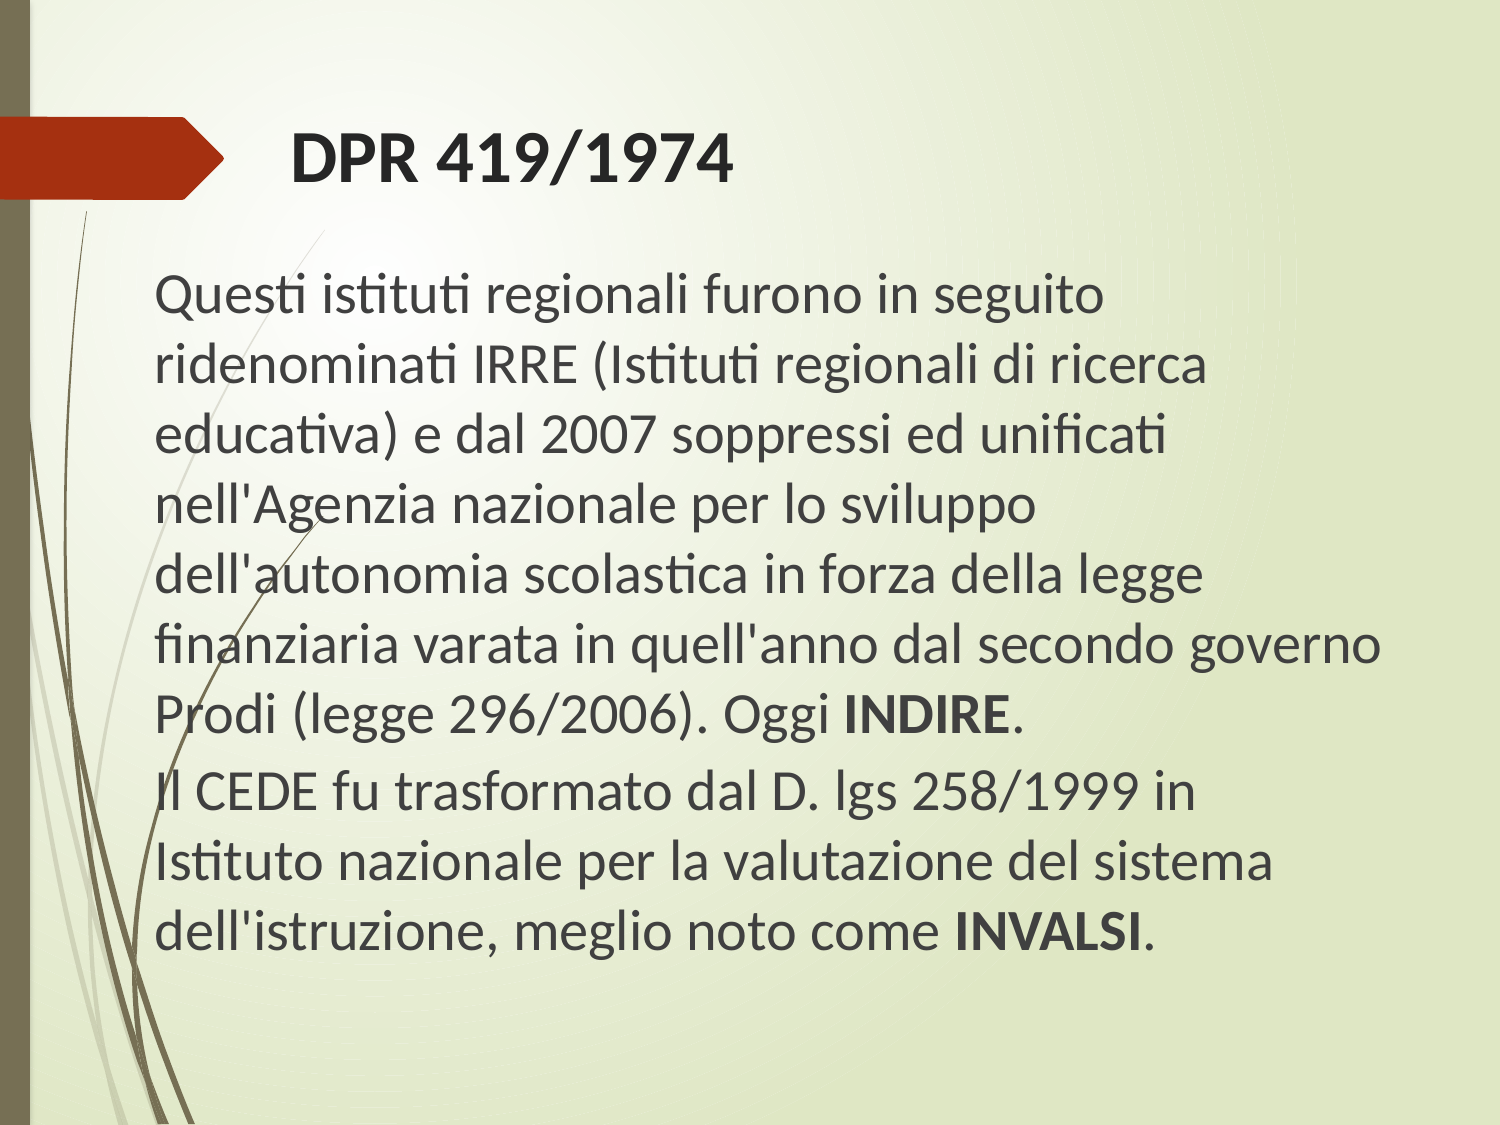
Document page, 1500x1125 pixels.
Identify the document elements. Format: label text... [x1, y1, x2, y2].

list Questi istituti regionali furono in seguito ridenominati IRRE (Istituti regionali di ricerca educativa) e dal 2007 soppressi ed unificati nell'Agenzia nazionale per lo sviluppo dell'autonomia scolastica in forza della legge finanziaria varata in quell'anno dal secondo governo Prodi (legge 296/2006). Oggi INDIRE. Il CEDE fu trasformato dal D. lgs 258/1999 in Istituto nazionale per la valutazione del sistema dell'istruzione, meglio noto come INVALSI. [137, 247, 1400, 1025]
title DPR 419/1974 [275, 99, 1356, 247]
